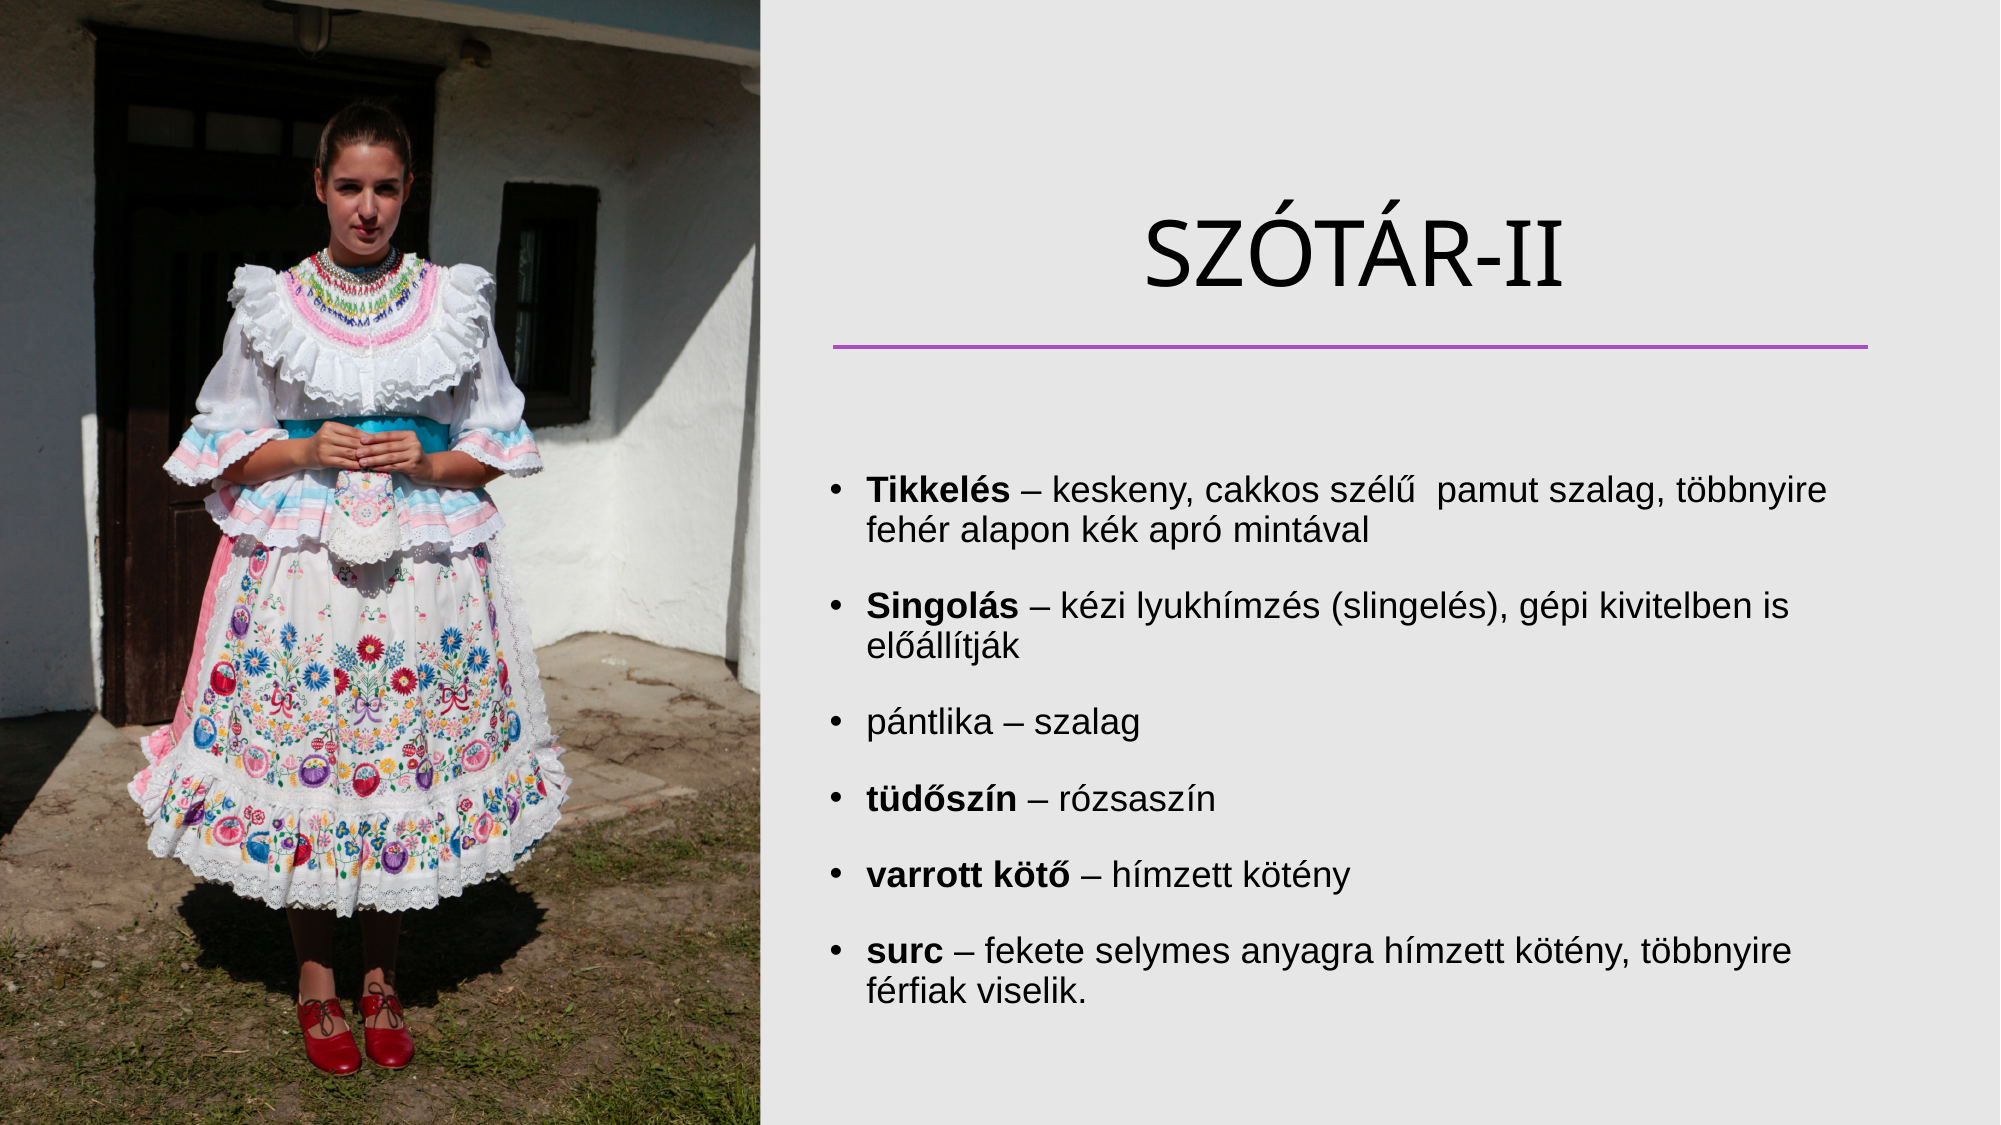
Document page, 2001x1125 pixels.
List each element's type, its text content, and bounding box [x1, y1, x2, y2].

title SZÓTÁR-II [814, 103, 1895, 315]
picture [0, 0, 761, 1125]
list Tikkelés – keskeny, cakkos szélű pamut szalag, többnyire fehér alapon kék apró mintával Singolás – kézi lyukhímzés (slingelés), gépi kivitelben is előállítják pántlika – szalag tüdőszín – rózsaszín varrott kötő – hímzett kötény surc – fekete selymes anyagra hímzett kötény, többnyire férfiak viselik. [814, 399, 1895, 1021]
